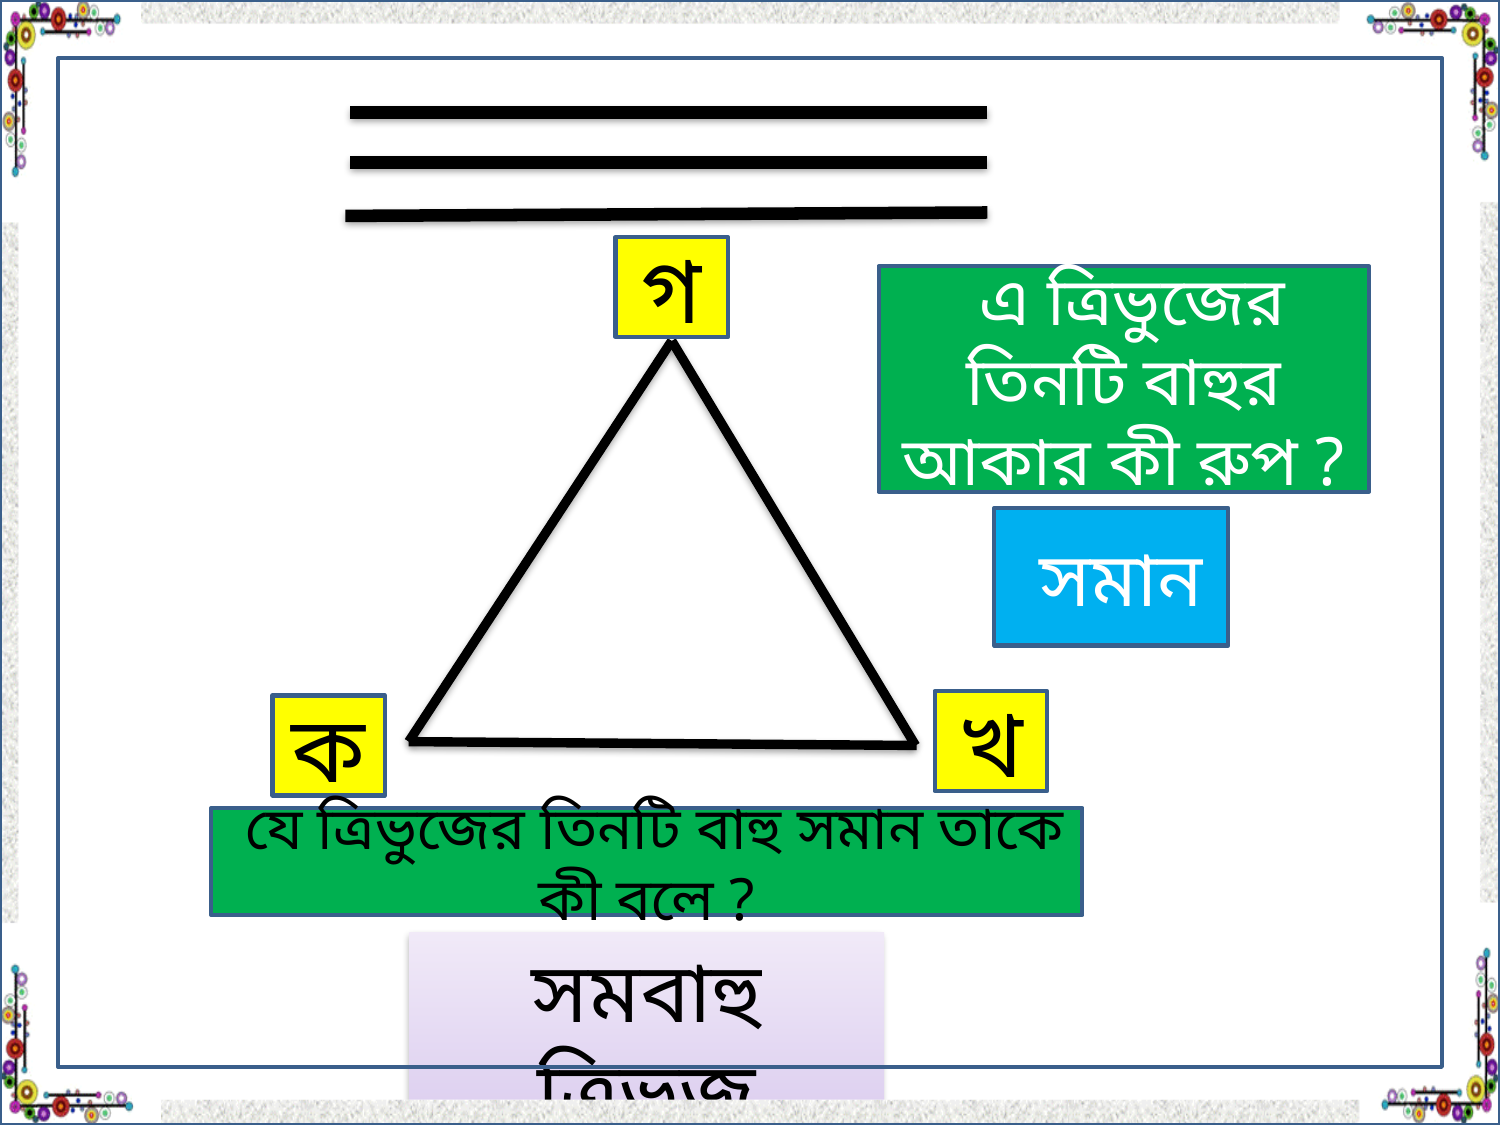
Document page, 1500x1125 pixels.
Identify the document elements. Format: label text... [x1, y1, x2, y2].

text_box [408, 340, 672, 741]
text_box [672, 340, 916, 740]
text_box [408, 741, 917, 746]
text_box সমান [992, 506, 1230, 648]
text_box [0, 0, 1500, 1125]
picture [60, 60, 1440, 1065]
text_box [345, 212, 988, 217]
text_box যে ত্রিভুজের তিনটি বাহু সমান তাকে কী বলে ? [209, 806, 1084, 917]
text_box এ ত্রিভুজের তিনটি বাহুর আকার কী রুপ ? [877, 264, 1371, 494]
text_box সমবাহু ত্রিভুজ [409, 931, 885, 1065]
text_box ক [270, 693, 387, 798]
text_box খ [933, 689, 1049, 793]
text_box গ [613, 235, 730, 339]
